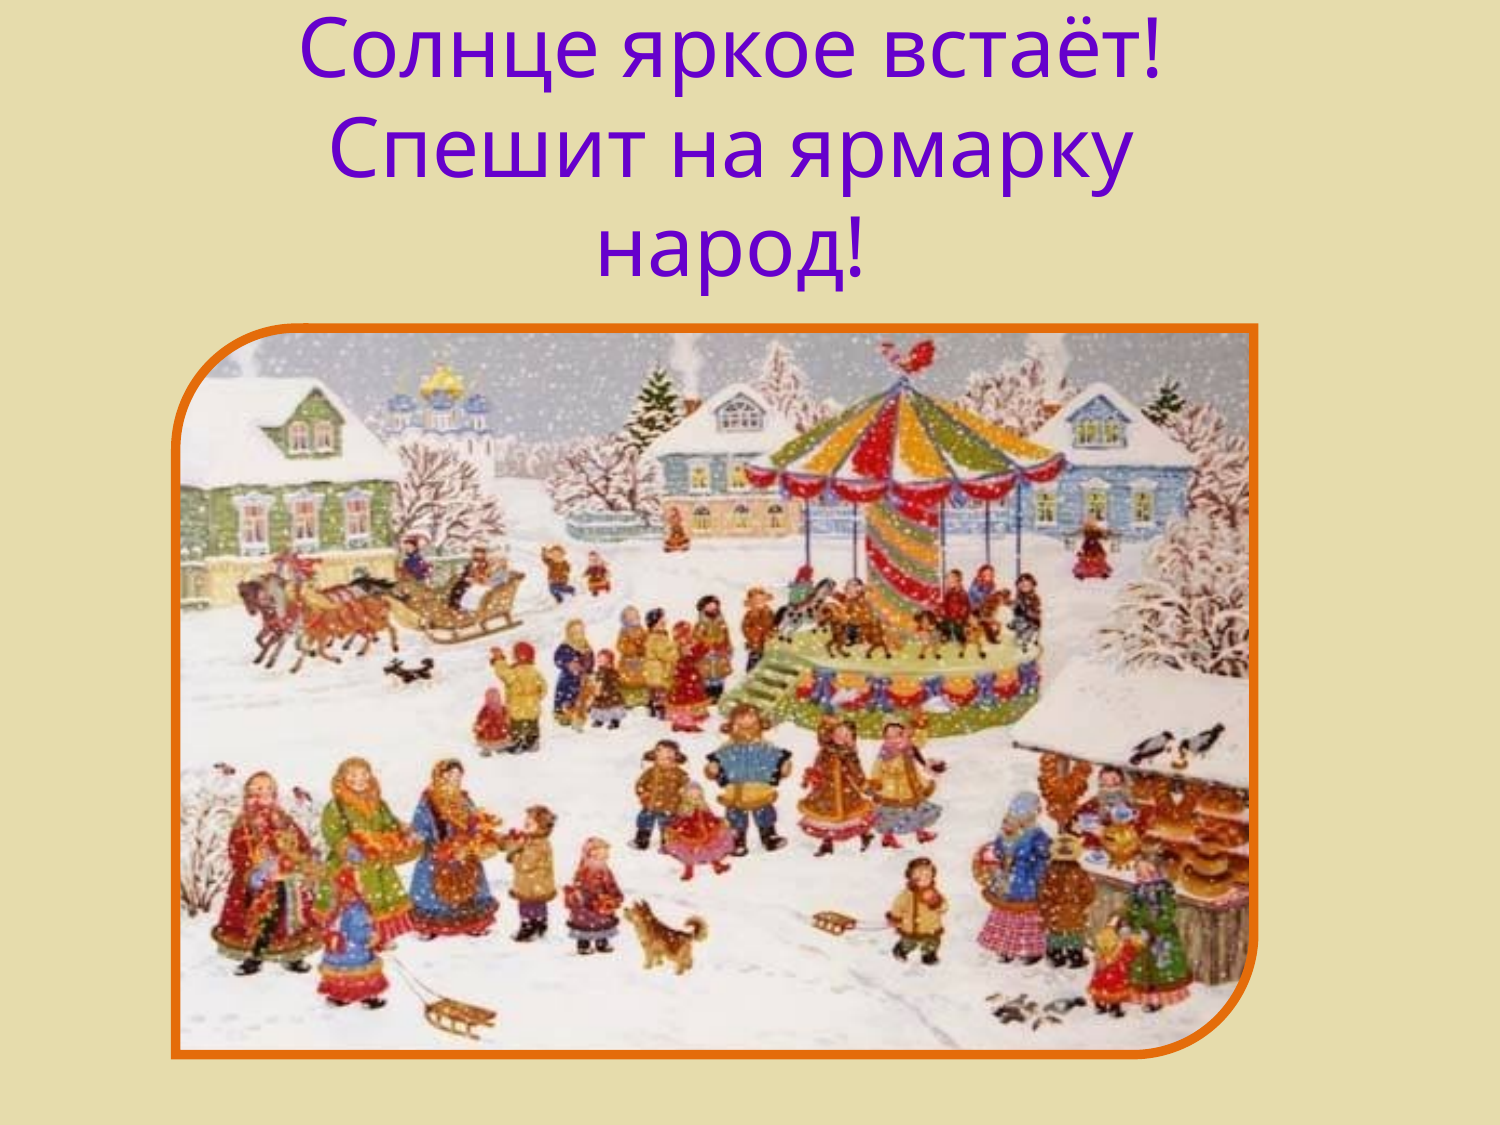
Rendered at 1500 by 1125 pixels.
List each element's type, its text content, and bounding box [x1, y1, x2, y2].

picture [175, 327, 1255, 1055]
text_box Солнце яркое встаёт! Спешит на ярмарку народ! [187, 0, 1275, 302]
